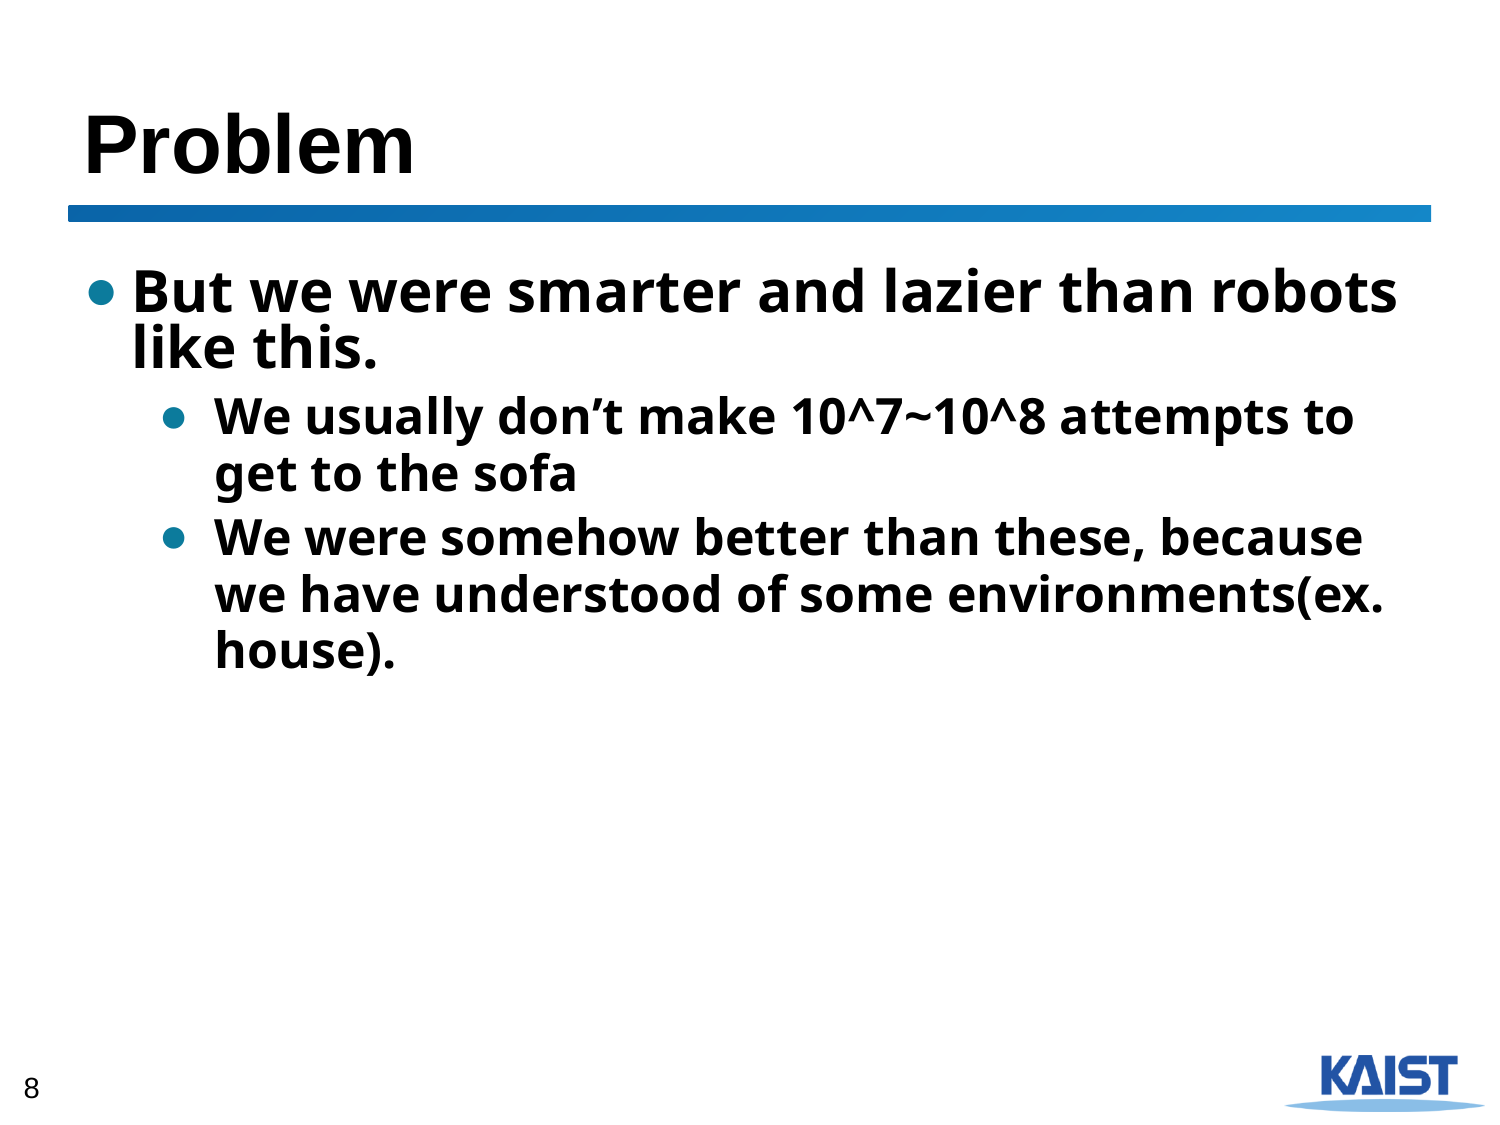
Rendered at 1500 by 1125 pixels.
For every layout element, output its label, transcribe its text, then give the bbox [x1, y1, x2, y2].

picture [1284, 1055, 1485, 1112]
list But we were smarter and lazier than robots like this. We usually don’t make 10^7~10^8 attempts to get to the sofa We were somehow better than these, because we have understood of some environments(ex. house). [68, 260, 1434, 1092]
title Problem [68, 48, 1428, 198]
